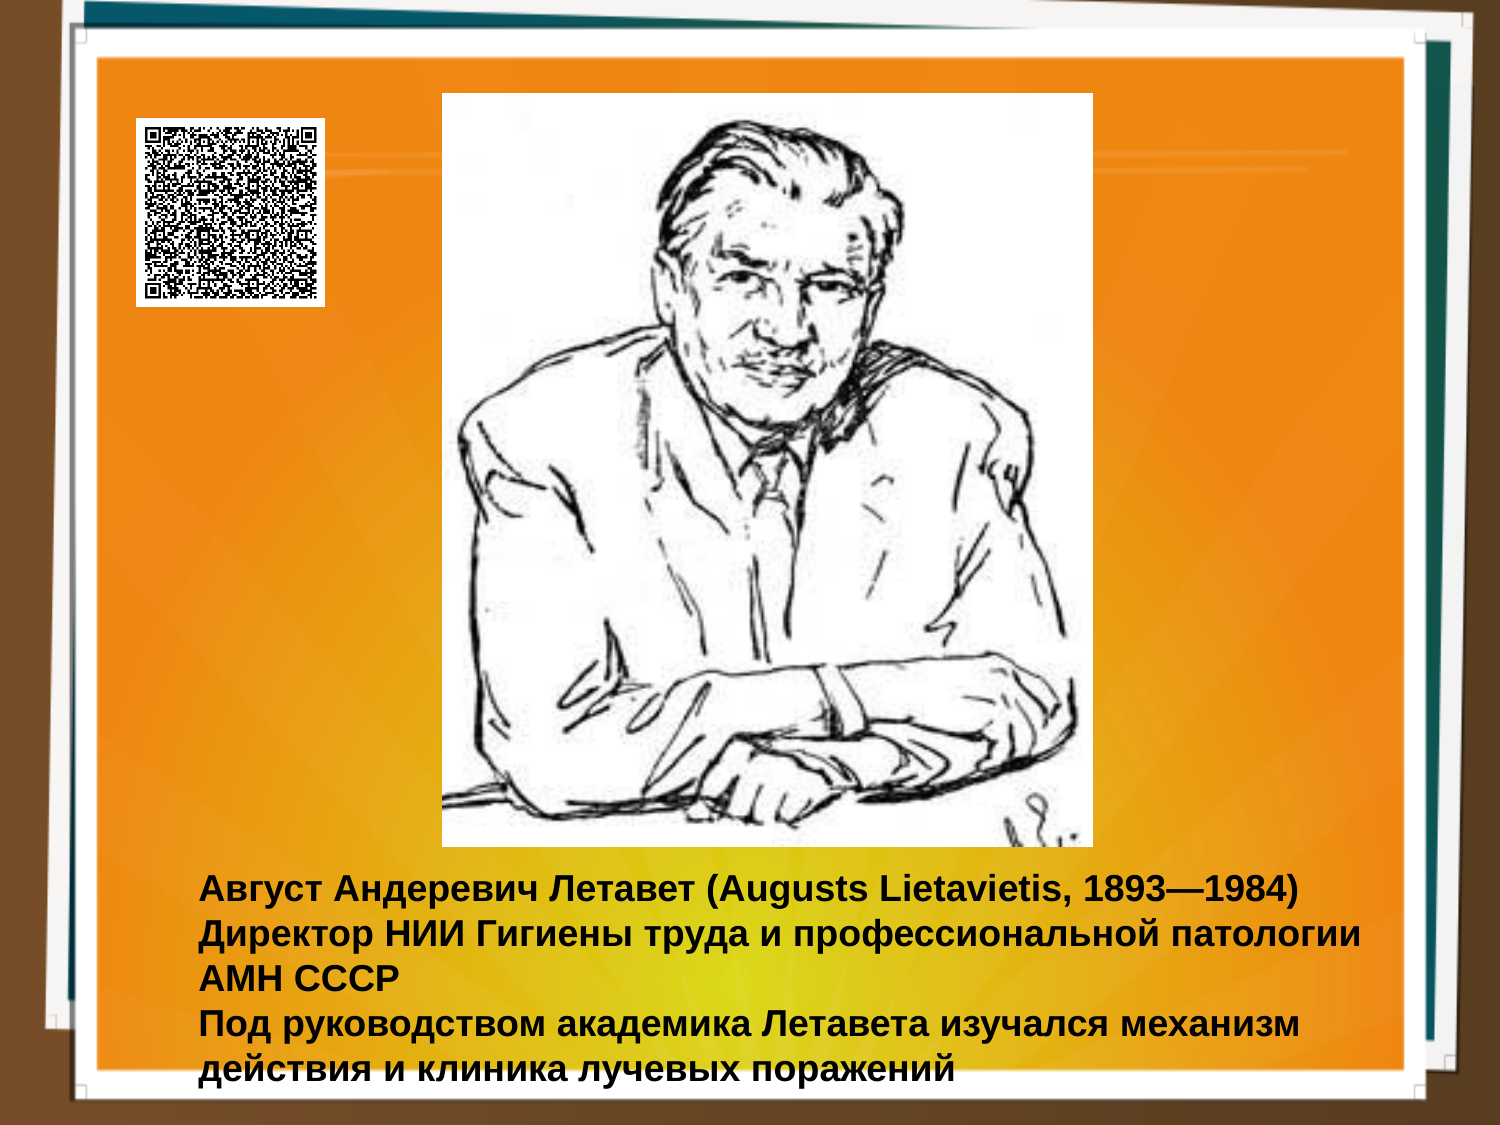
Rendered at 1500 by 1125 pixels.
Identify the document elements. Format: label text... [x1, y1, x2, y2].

text_box Август Андеревич Летавет (Augusts Lietavietis, 1893—1984) Директор НИИ Гигиены труда и профессиональной патологии АМН СССР Под руководством академика Летавета изучался механизм действия и клиника лучевых поражений [183, 856, 1388, 1084]
picture [0, 0, 1500, 1125]
